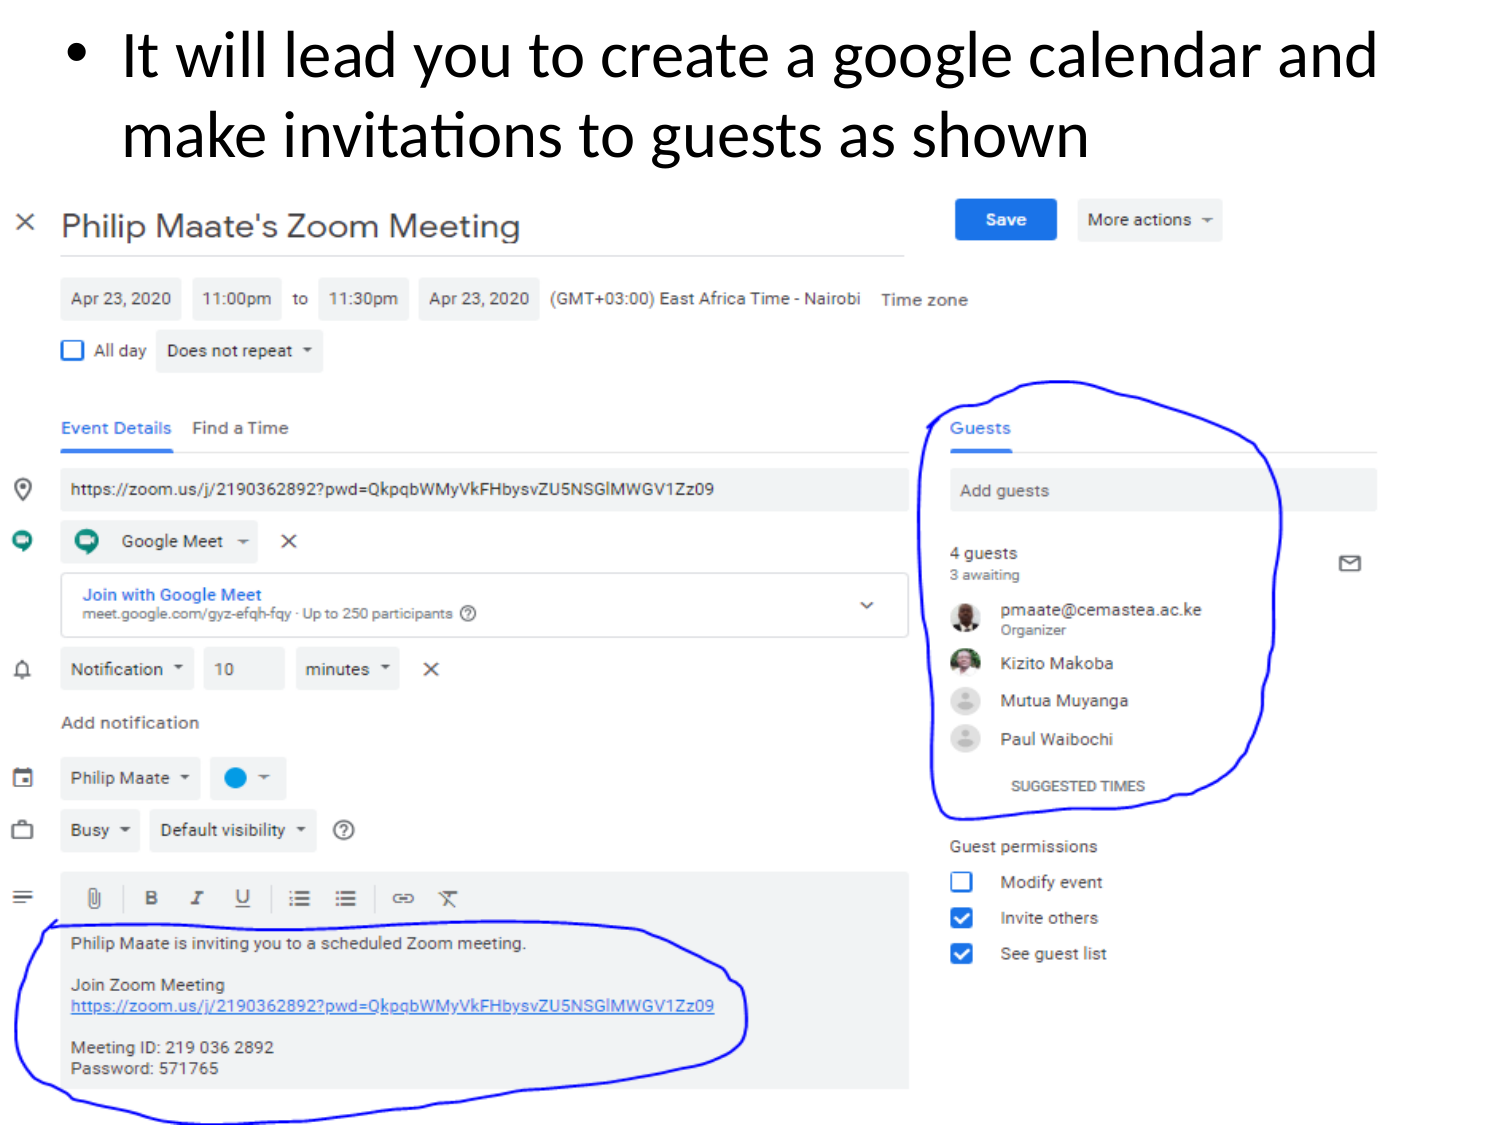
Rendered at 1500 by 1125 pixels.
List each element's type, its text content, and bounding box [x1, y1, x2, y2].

list It will lead you to create a google calendar and make invitations to guests as shown [50, 3, 1400, 180]
picture [5, 181, 1406, 1125]
